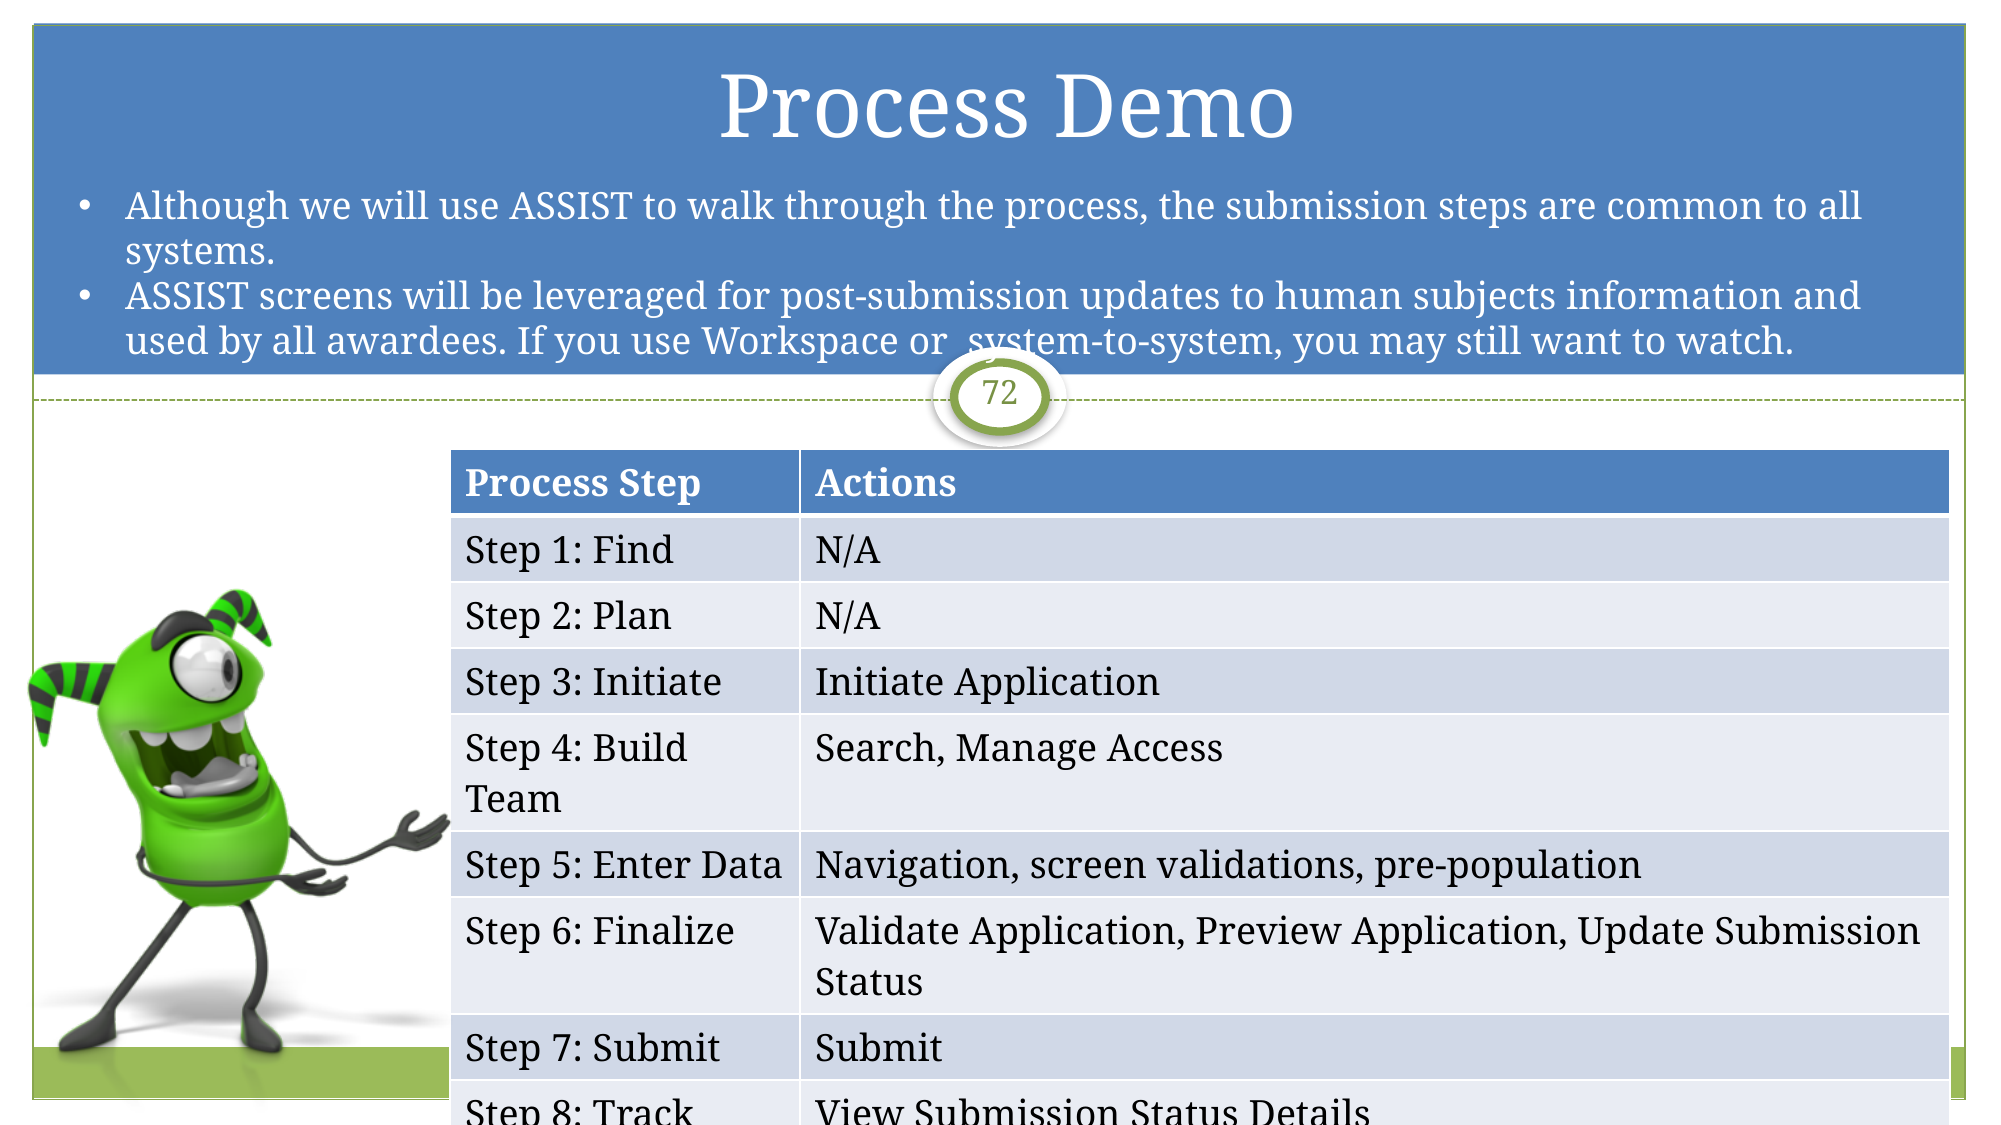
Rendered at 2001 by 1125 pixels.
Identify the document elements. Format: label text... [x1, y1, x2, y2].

table_cell Step 7: Submit [458, 1015, 799, 1079]
table_cell N/A [801, 583, 1949, 647]
table_cell Validate Application, Preview Application, Update Submission Status [801, 898, 1949, 1013]
text_box Although we will use ASSIST to walk through the process, the submission steps are common to all systems. ASSIST screens will be leveraged for post-submission updates to human subjects information and used by all awardees. If you use Workspace or system-to-system, you may still want to watch. [63, 174, 1950, 370]
table_cell View Submission Status Details [801, 1081, 1949, 1125]
slide_number 72 [950, 370, 1050, 430]
table_cell Step 6: Finalize [458, 898, 799, 1013]
table_header Actions [801, 450, 1949, 513]
table_cell N/A [801, 518, 1949, 581]
table_cell Search, Manage Access [801, 715, 1949, 830]
table_cell Step 5: Enter Data [458, 832, 799, 896]
title Process Demo [157, 24, 1858, 163]
table_cell Step 1: Find [451, 518, 799, 581]
table_cell Navigation, screen validations, pre-population [801, 832, 1949, 896]
table_cell Step 8: Track [451, 1081, 799, 1125]
table_cell Step 4: Build Team [458, 715, 799, 830]
table_cell Submit [801, 1015, 1949, 1079]
table_header Process Step [451, 450, 799, 513]
table_cell Step 2: Plan [451, 583, 799, 647]
table_cell Initiate Application [801, 649, 1949, 713]
picture [12, 587, 453, 1113]
table_cell Step 3: Initiate [458, 649, 799, 713]
